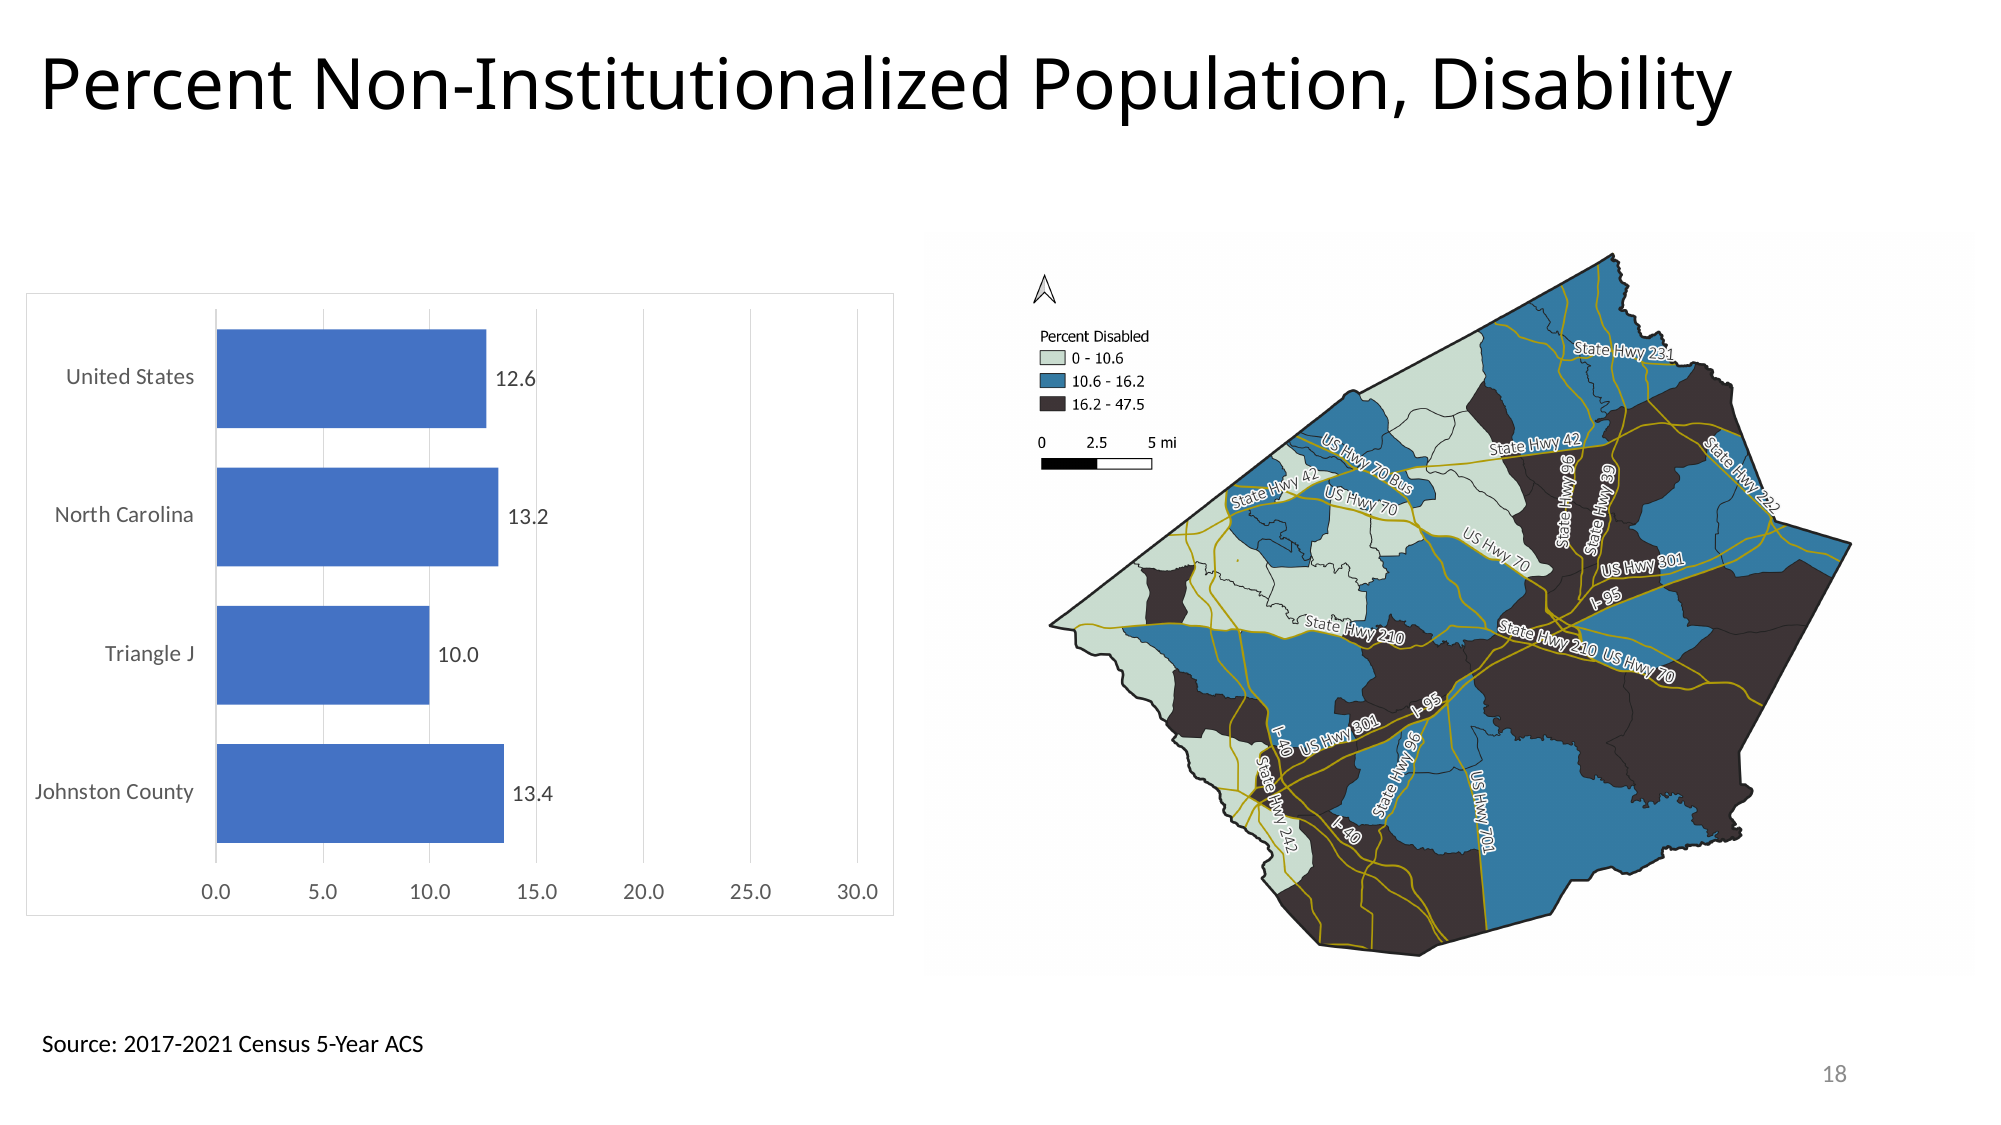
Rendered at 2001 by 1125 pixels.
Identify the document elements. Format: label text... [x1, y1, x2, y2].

picture [924, 232, 1975, 976]
title Percent Non-Institutionalized Population, Disability [24, 5, 1818, 169]
slide_number 18 [1412, 1042, 1863, 1103]
picture [24, 292, 894, 916]
text_box Source: 2017-2021 Census 5-Year ACS [27, 1020, 440, 1065]
